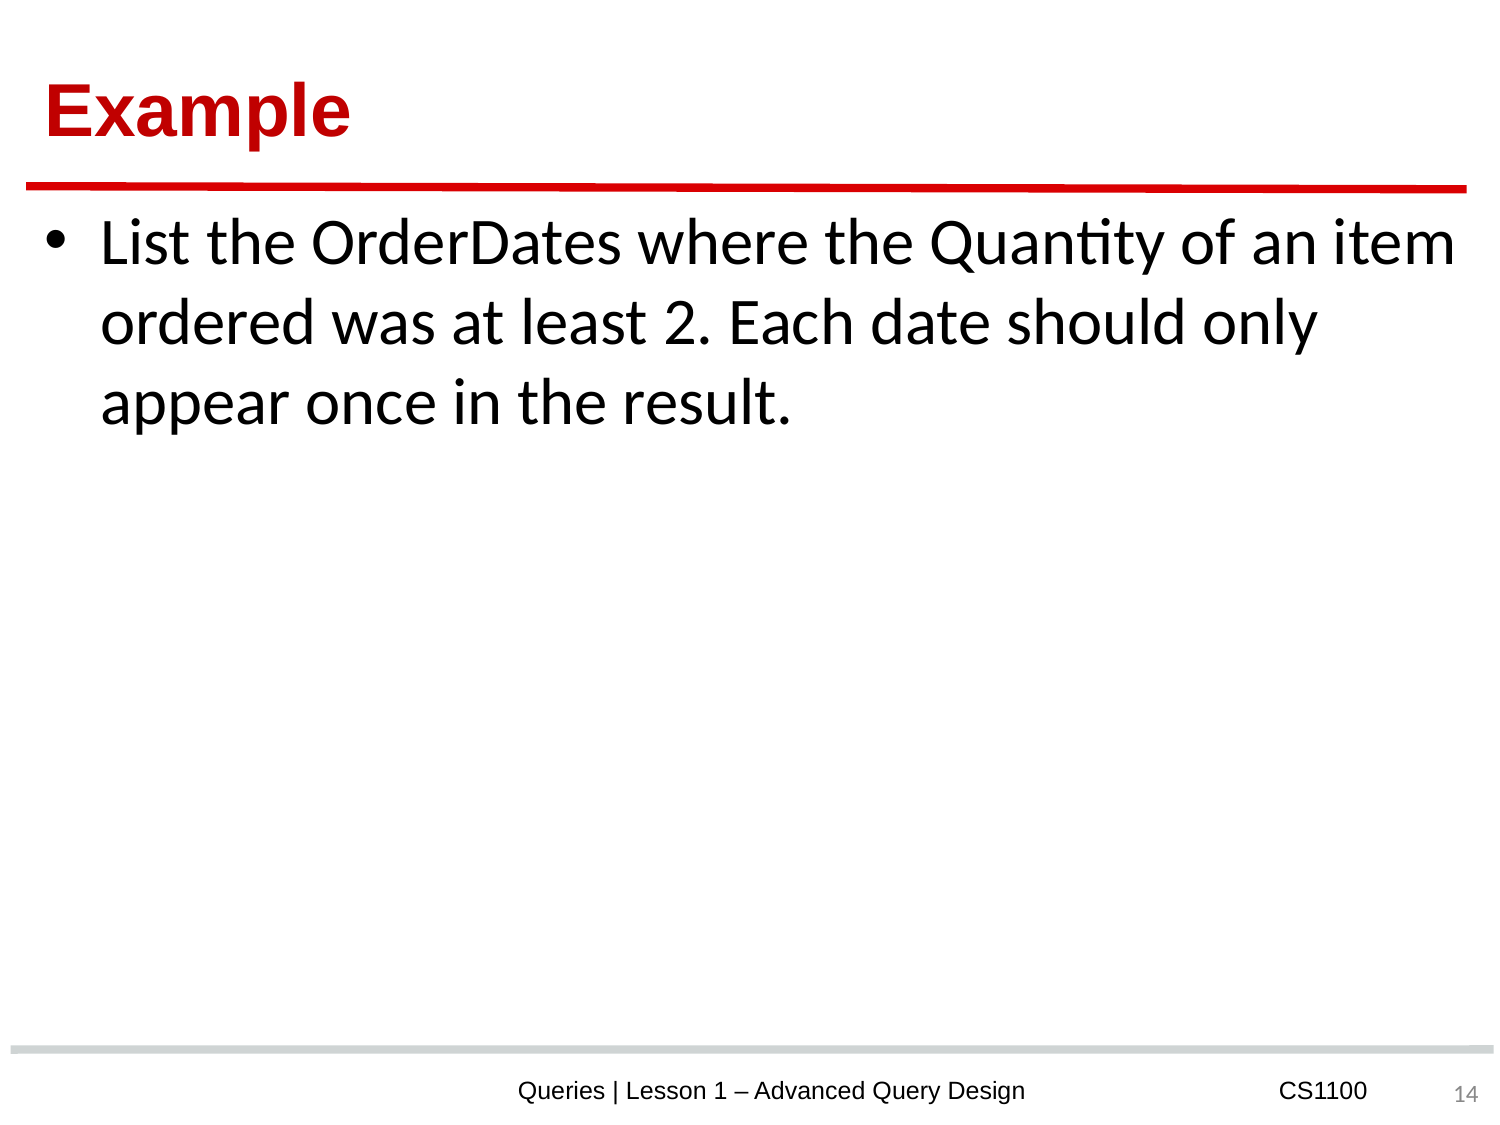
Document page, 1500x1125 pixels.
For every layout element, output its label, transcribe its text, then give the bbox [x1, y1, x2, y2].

title Example [29, 43, 1495, 170]
list List the OrderDates where the Quantity of an item ordered was at least 2. Each date should only appear once in the result. [29, 190, 1473, 1033]
slide_number ‹#› [1403, 1064, 1494, 1120]
